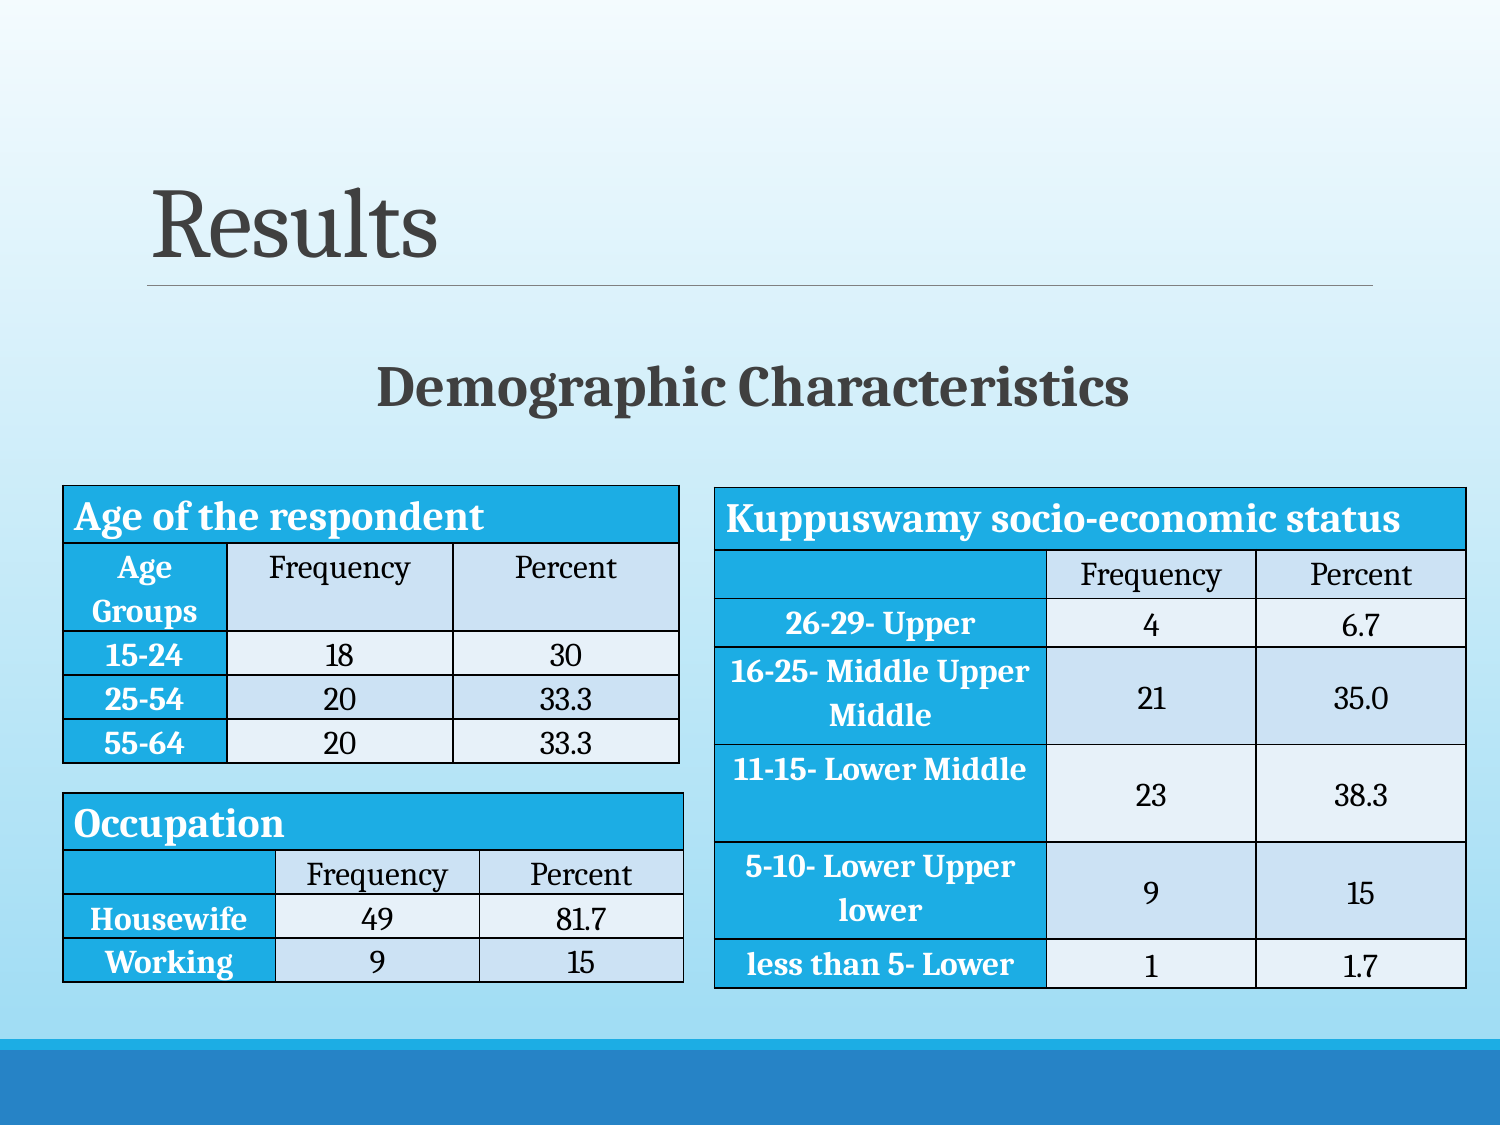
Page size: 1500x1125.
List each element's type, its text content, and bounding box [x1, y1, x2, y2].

table_cell Frequency [228, 544, 452, 630]
table_cell 15 [480, 939, 683, 981]
table_cell 49 [276, 895, 479, 937]
table_cell 25-54 [64, 676, 226, 718]
table_cell 6.7 [1257, 599, 1465, 646]
table_cell [715, 551, 1046, 598]
table_cell 4 [1047, 599, 1255, 646]
table_cell 21 [1047, 648, 1255, 744]
table_cell 15 [1257, 843, 1465, 938]
table_cell [64, 851, 275, 893]
table_cell Housewife [64, 895, 275, 937]
table_cell 18 [228, 632, 452, 674]
table_cell 38.3 [1257, 745, 1465, 841]
table_cell 20 [228, 720, 452, 762]
table_cell 33.3 [454, 720, 678, 762]
table_cell 81.7 [480, 895, 683, 937]
table_header Occupation [64, 794, 683, 849]
table_cell 20 [228, 676, 452, 718]
table_cell 5-10- Lower Upper lower [715, 843, 1046, 938]
table_header Age of the respondent [64, 486, 678, 542]
table_cell 16-25- Middle Upper Middle [715, 648, 1046, 744]
title Results [135, 47, 1373, 285]
table_cell 35.0 [1257, 648, 1465, 744]
table_cell 9 [276, 939, 479, 981]
table_cell 55-64 [64, 720, 226, 762]
table_cell Frequency [276, 851, 479, 893]
table_cell 26-29- Upper [715, 599, 1046, 646]
table_cell 23 [1047, 745, 1255, 841]
table_header Kuppuswamy socio-economic status [715, 488, 1465, 549]
table_cell Percent [480, 851, 683, 893]
table_cell 9 [1047, 843, 1255, 938]
table_cell 30 [454, 632, 678, 674]
table_cell Age Groups [64, 544, 226, 630]
table_cell Percent [1257, 551, 1465, 598]
table_cell Percent [454, 544, 678, 630]
table_cell Frequency [1047, 551, 1255, 598]
table_cell 15-24 [64, 632, 226, 674]
table_cell 33.3 [454, 676, 678, 718]
list Demographic Characteristics [135, 348, 1373, 468]
table_cell 1.7 [1257, 940, 1465, 987]
table_cell 1 [1047, 940, 1255, 987]
table_cell less than 5- Lower [715, 940, 1046, 987]
table_cell 11-15- Lower Middle [715, 745, 1046, 841]
table_cell Working [64, 939, 275, 981]
